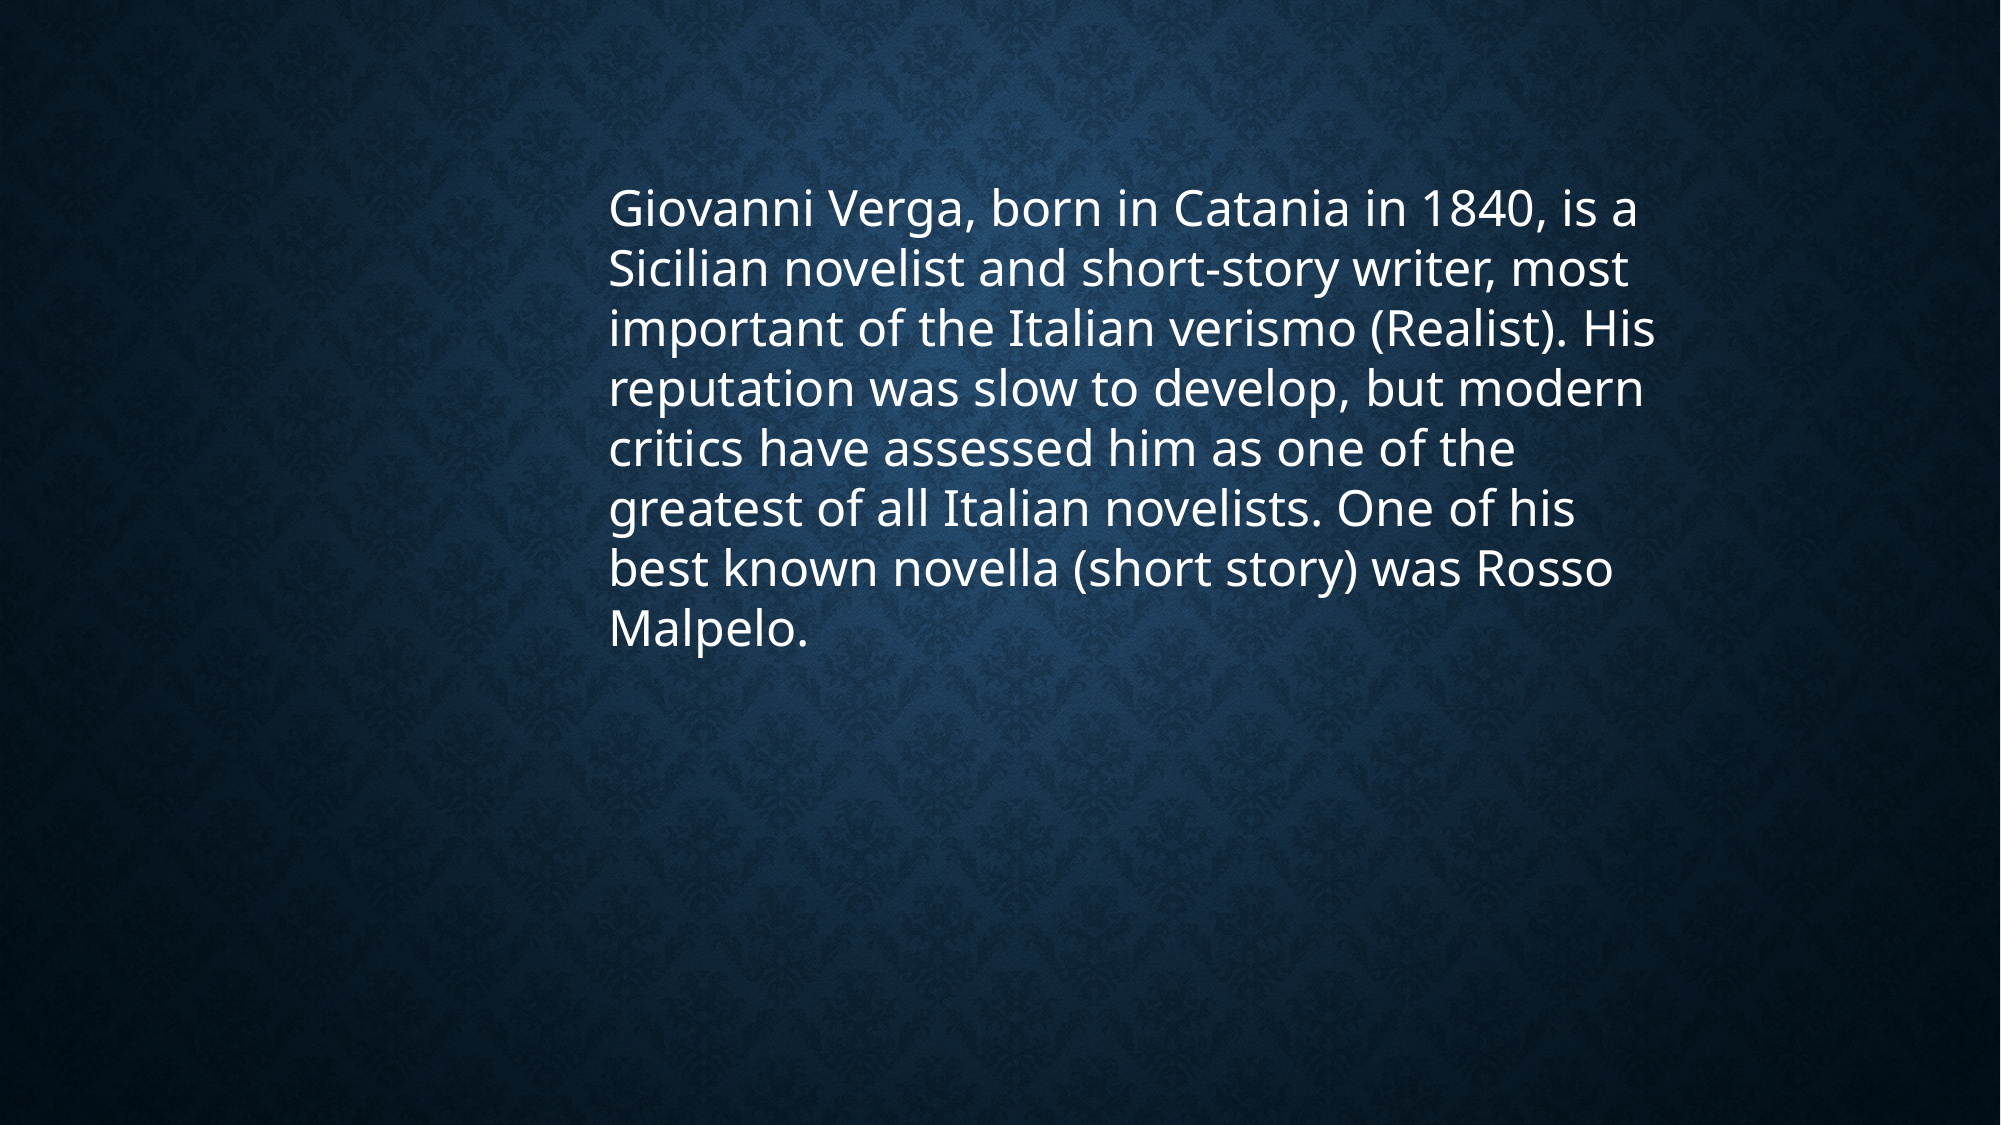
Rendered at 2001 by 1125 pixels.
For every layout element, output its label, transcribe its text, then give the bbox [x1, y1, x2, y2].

text_box Giovanni Verga, born in Catania in 1840, is a Sicilian novelist and short-story writer, most important of the Italian verismo (Realist). His reputation was slow to develop, but modern critics have assessed him as one of the greatest of all Italian novelists. One of his best known novella (short story) was Rosso Malpelo. [593, 168, 1704, 664]
